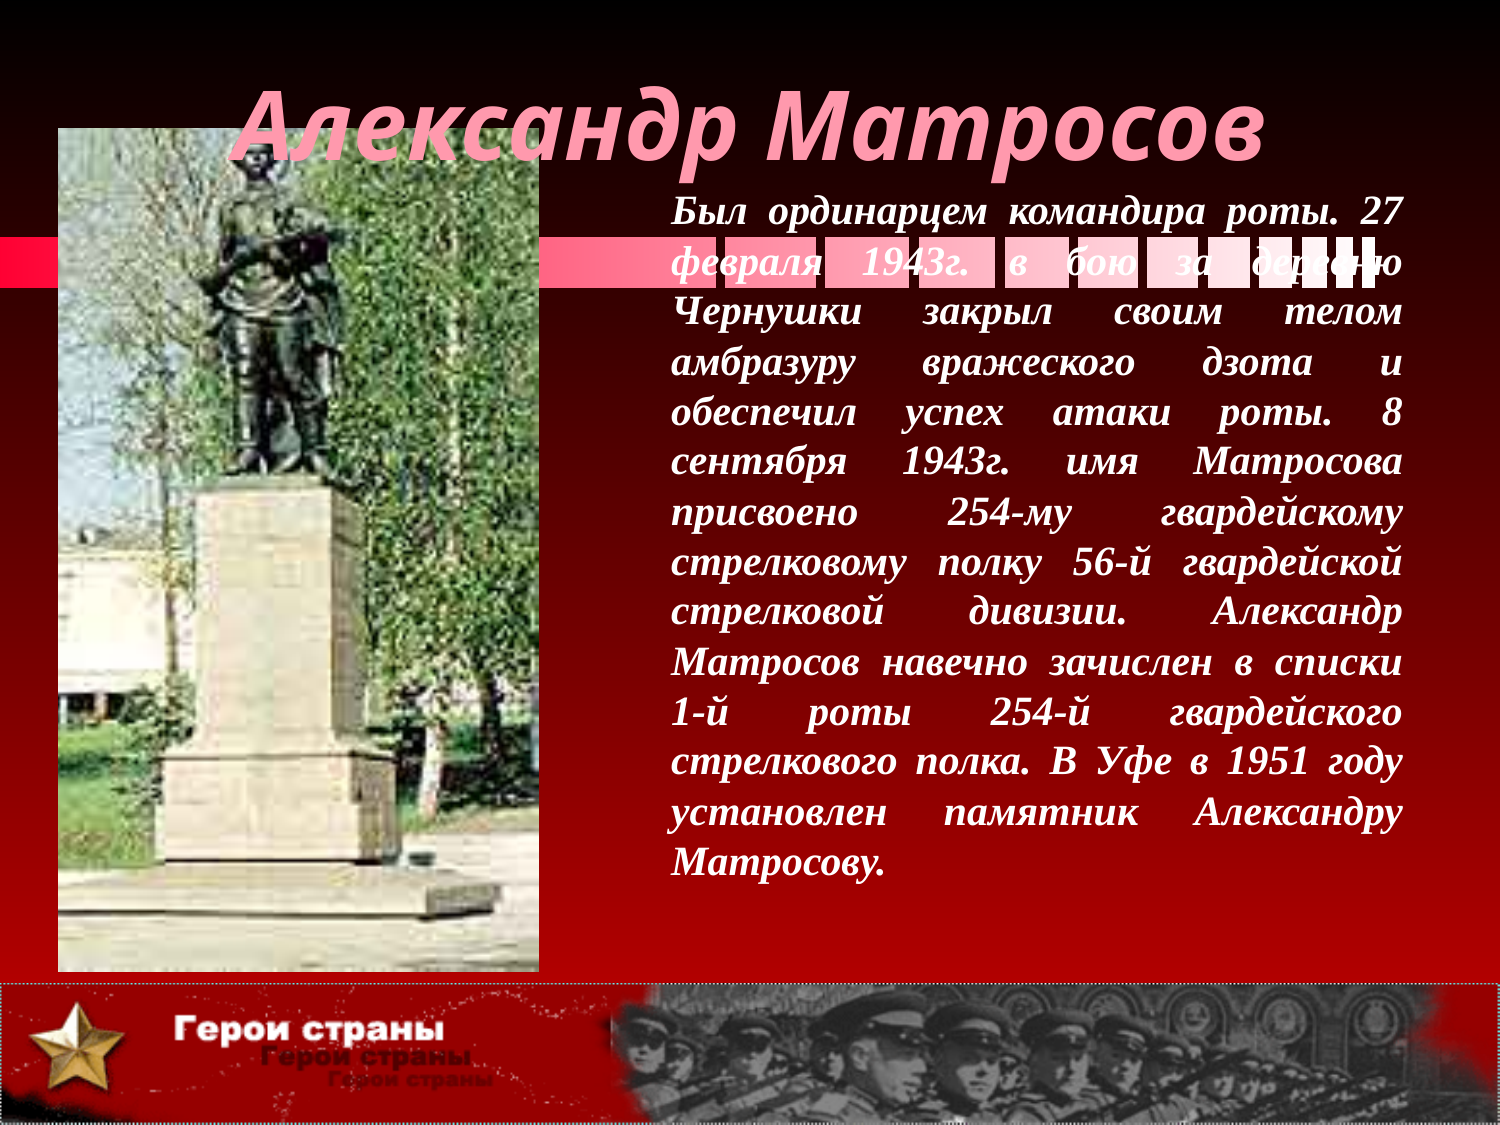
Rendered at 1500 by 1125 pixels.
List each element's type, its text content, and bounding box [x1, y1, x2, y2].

text_box Был ординарцем командира роты. 27 февраля 1943г. в бою за деревню Чернушки закрыл своим телом амбразуру вражеского дзота и обеспечил успех атаки роты. 8 сентября 1943г. имя Матросова присвоено 254-му гвардейскому стрелковому полку 56-й гвардейской стрелковой дивизии. Александр Матросов навечно зачислен в списки 1-й роты 254-й гвардейского стрелкового полка. В Уфе в 1951 году установлен памятник Александру Матросову. [656, 215, 1418, 941]
picture [58, 128, 540, 972]
text_box Александр Матросов [0, 0, 1500, 215]
picture [0, 982, 1500, 1125]
